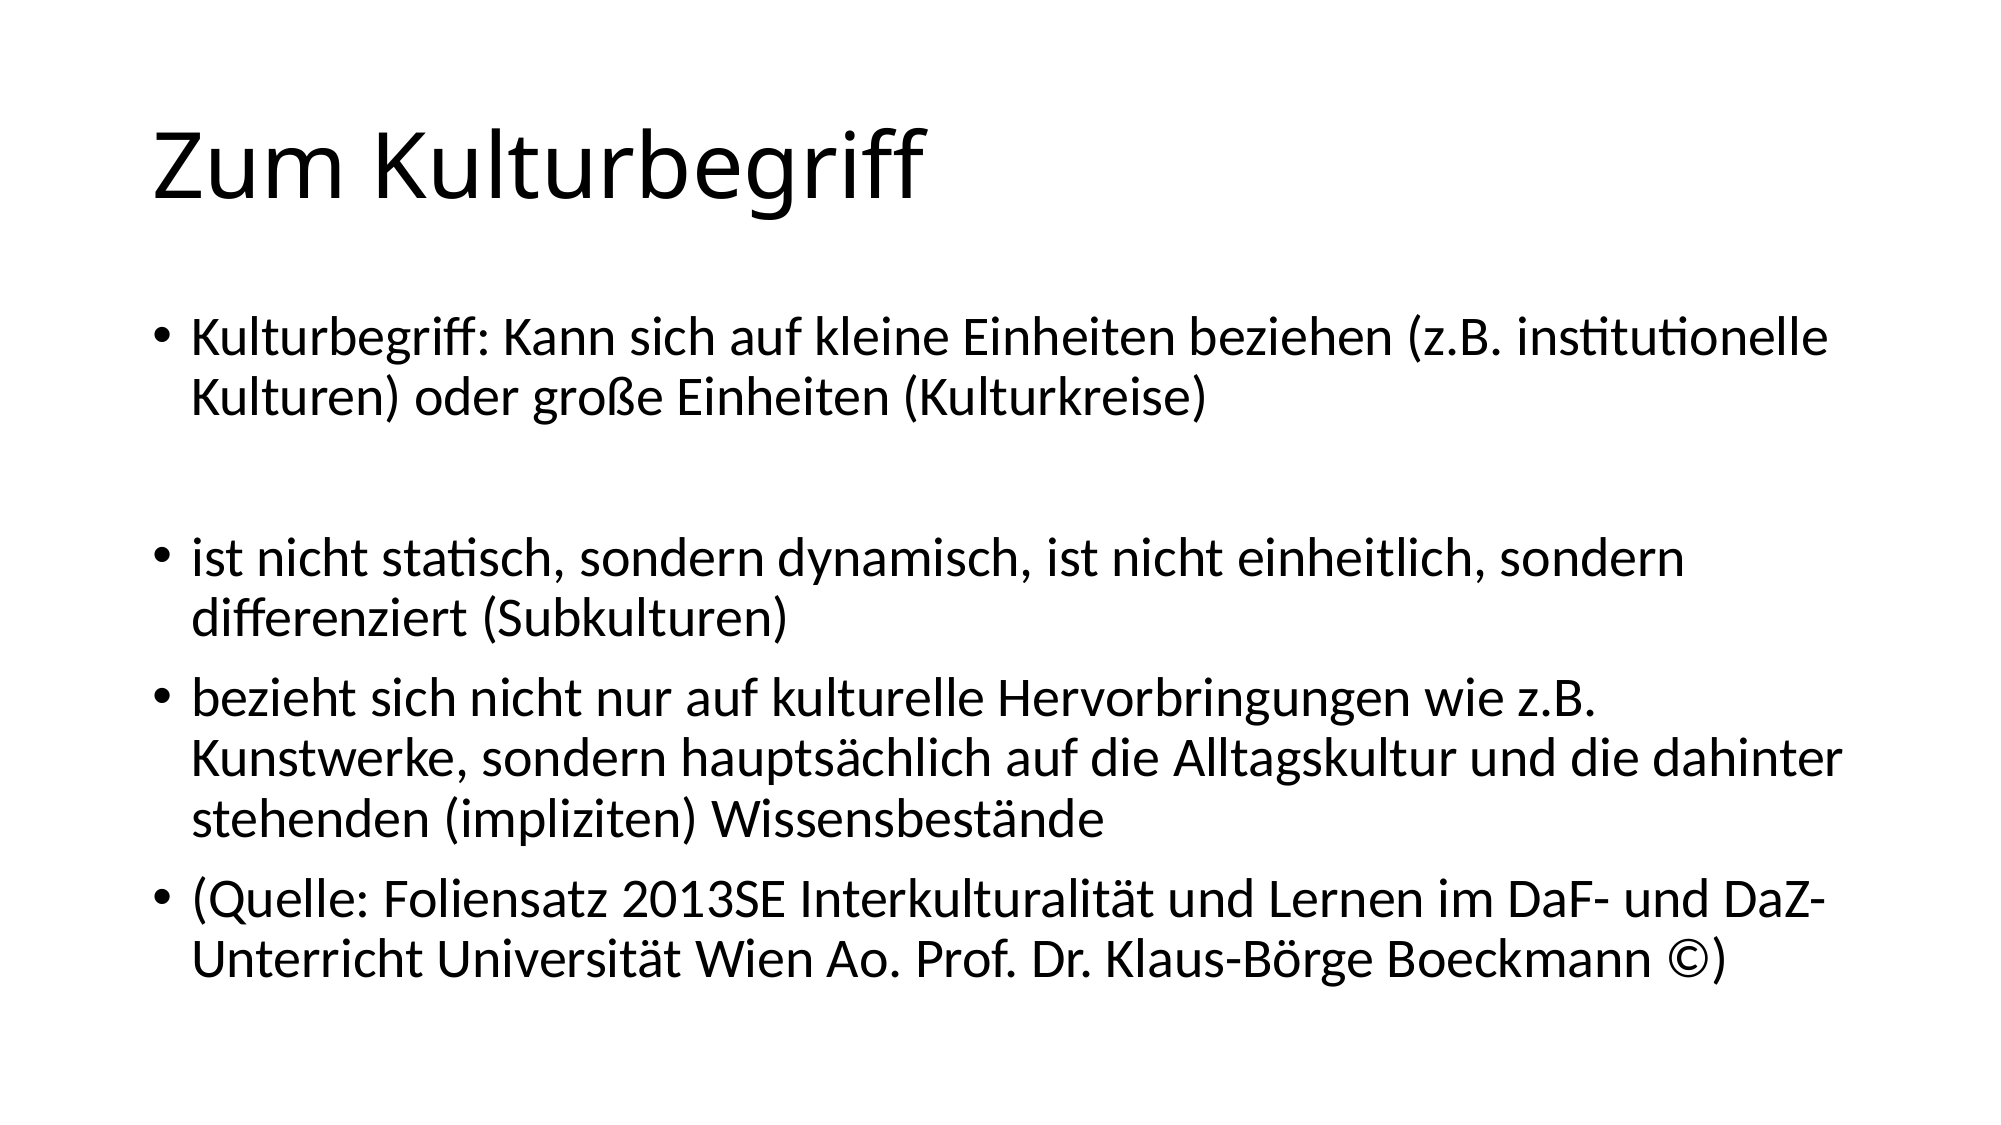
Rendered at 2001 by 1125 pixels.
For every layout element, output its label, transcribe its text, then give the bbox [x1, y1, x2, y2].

title Zum Kulturbegriff [137, 59, 1863, 278]
list Kulturbegriff: Kann sich auf kleine Einheiten beziehen (z.B. institutionelle Kulturen) oder große Einheiten (Kulturkreise) ist nicht statisch, sondern dynamisch, ist nicht einheitlich, sondern differenziert (Subkulturen) bezieht sich nicht nur auf kulturelle Hervorbringungen wie z.B. Kunstwerke, sondern hauptsächlich auf die Alltagskultur und die dahinter stehenden (impliziten) Wissensbestände (Quelle: Foliensatz 2013SE Interkulturalität und Lernen im DaF- und DaZ-Unterricht Universität Wien Ao. Prof. Dr. Klaus-Börge Boeckmann ©) [137, 299, 1863, 1014]
